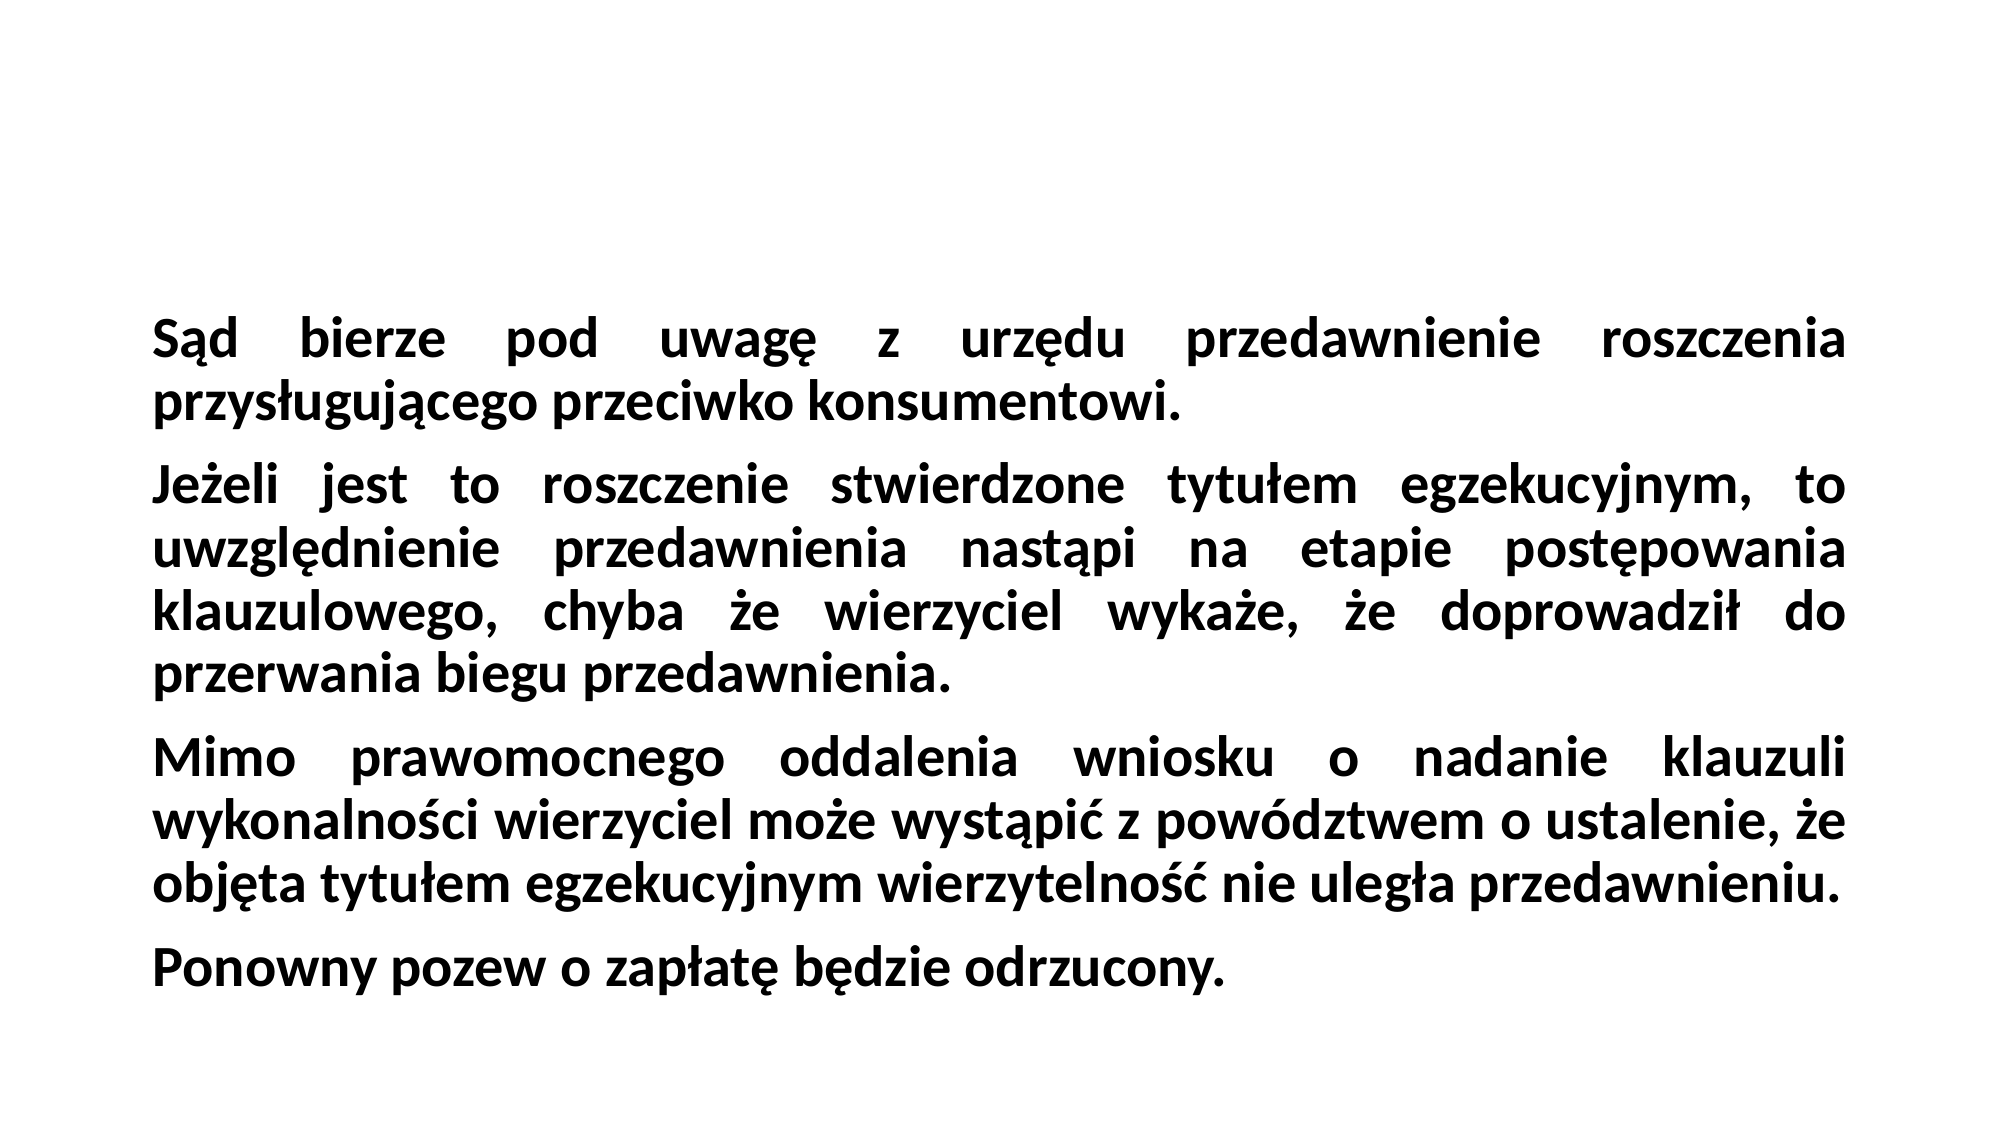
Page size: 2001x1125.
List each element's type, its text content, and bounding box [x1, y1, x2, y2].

list Sąd bierze pod uwagę z urzędu przedawnienie roszczenia przysługującego przeciwko konsumentowi. Jeżeli jest to roszczenie stwierdzone tytułem egzekucyjnym, to uwzględnienie przedawnienia nastąpi na etapie postępowania klauzulowego, chyba że wierzyciel wykaże, że doprowadził do przerwania biegu przedawnienia. Mimo prawomocnego oddalenia wniosku o nadanie klauzuli wykonalności wierzyciel może wystąpić z powództwem o ustalenie, że objęta tytułem egzekucyjnym wierzytelność nie uległa przedawnieniu. Ponowny pozew o zapłatę będzie odrzucony. [137, 299, 1863, 1014]
